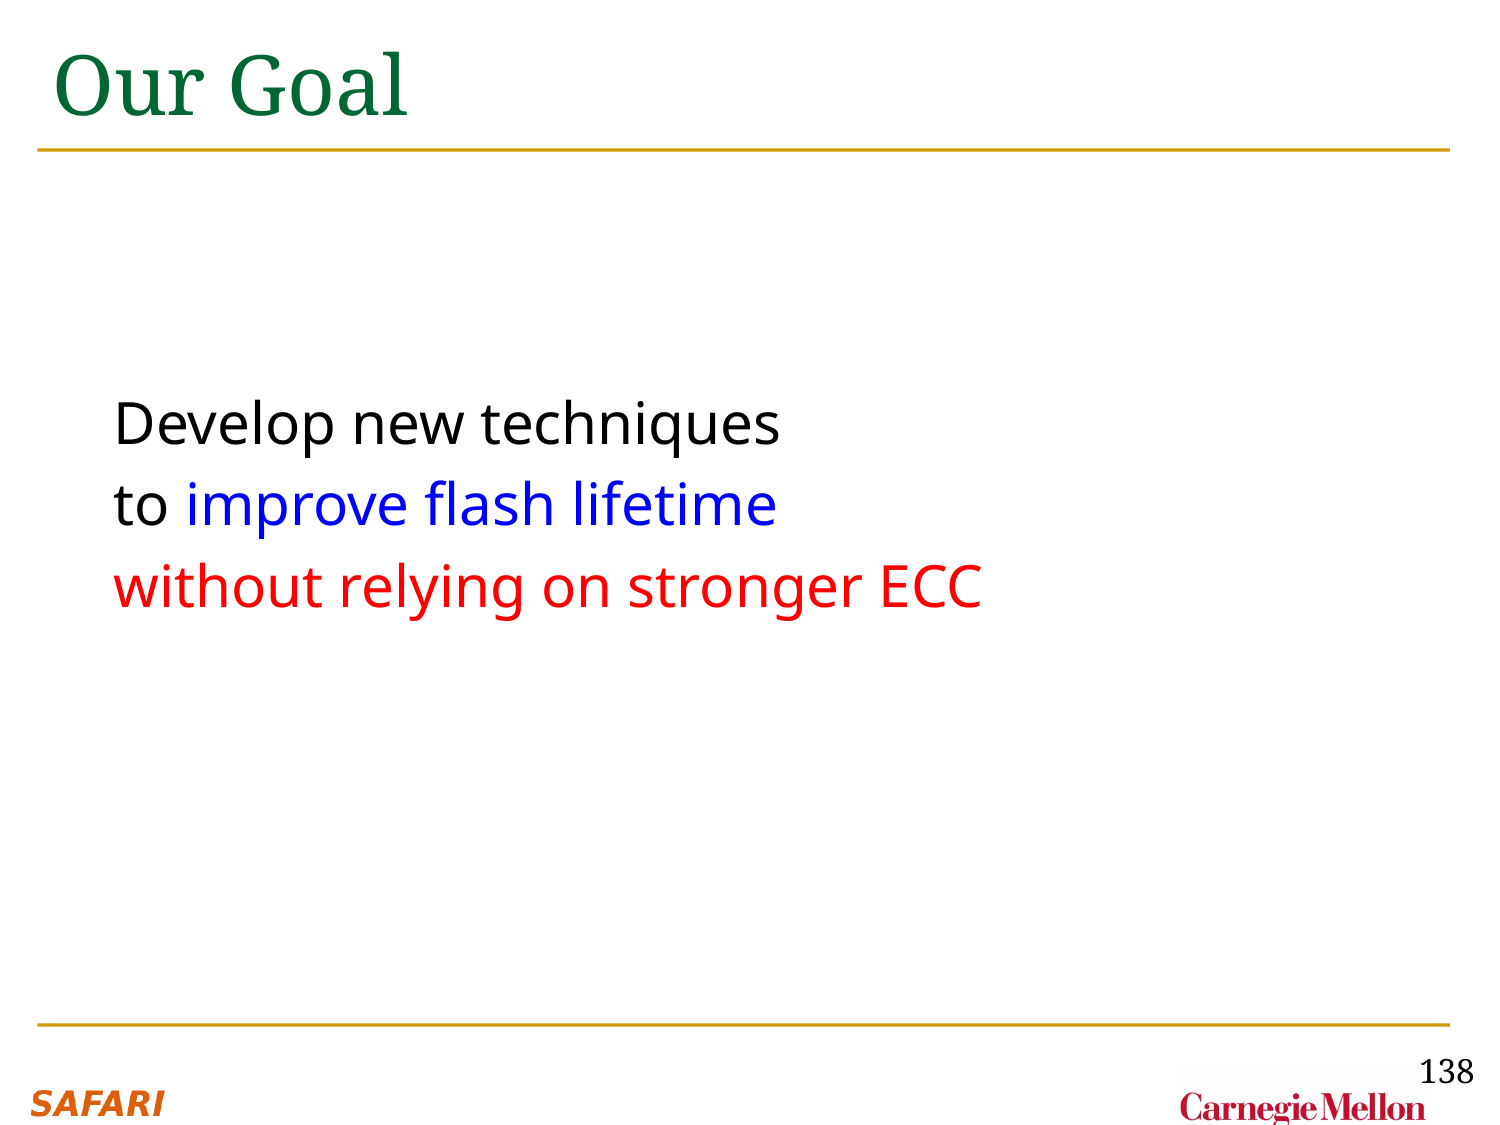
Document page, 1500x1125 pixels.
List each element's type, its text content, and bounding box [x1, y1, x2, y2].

title Our Goal [37, 24, 1450, 200]
list Develop new techniques to improve flash lifetime without relying on stronger ECC [37, 224, 1450, 1025]
picture [29, 1083, 169, 1124]
slide_number 138 [1139, 1028, 1490, 1104]
picture [1175, 1104, 1430, 1125]
